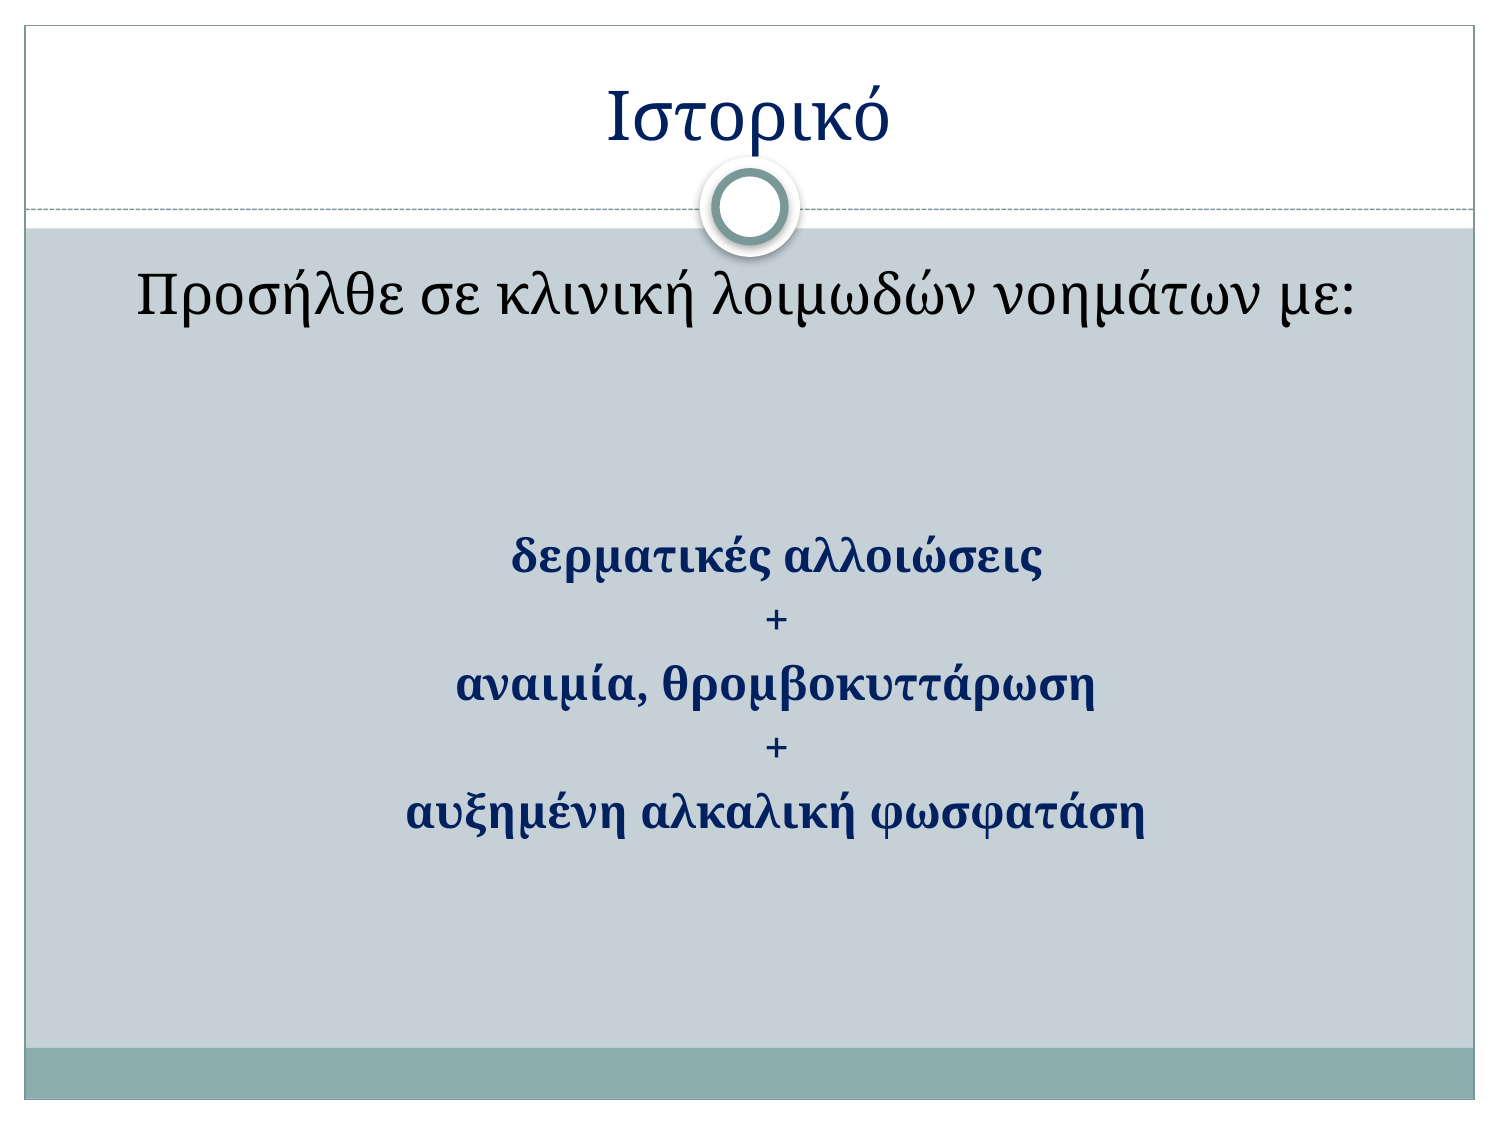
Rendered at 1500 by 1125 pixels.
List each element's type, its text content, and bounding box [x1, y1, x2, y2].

list Προσήλθε σε κλινική λοιμωδών νοημάτων με: δερματικές αλλοιώσεις + αναιμία, θρομβοκυττάρωση + αυξημένη αλκαλική φωσφατάση [49, 250, 1459, 1083]
title Ιστορικό [49, 37, 1450, 162]
